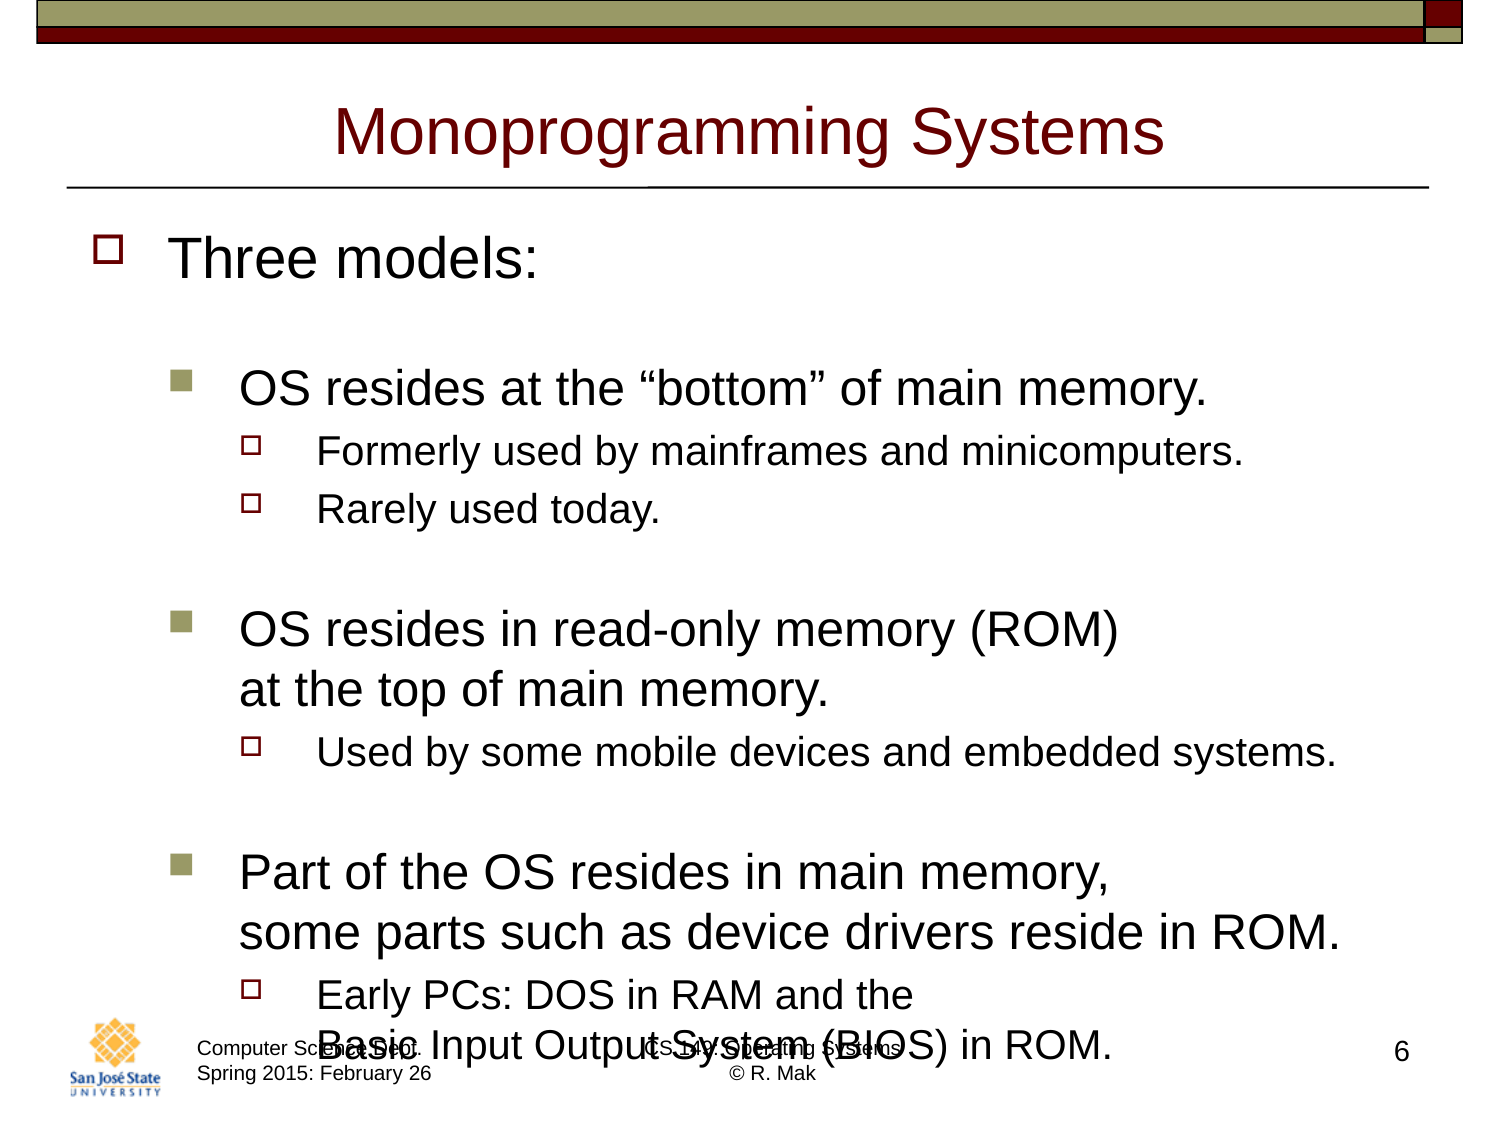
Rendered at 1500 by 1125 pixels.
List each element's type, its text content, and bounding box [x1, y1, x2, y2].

list Three models: OS resides at the “bottom” of main memory. Formerly used by mainframes and minicomputers. Rarely used today. OS resides in read-only memory (ROM) at the top of main memory. Used by some mobile devices and embedded systems. Part of the OS resides in main memory, some parts such as device drivers reside in ROM. Early PCs: DOS in RAM and the Basic Input Output System (BIOS) in ROM. [75, 212, 1425, 1006]
slide_number 6 [1112, 1025, 1425, 1100]
title Monoprogramming Systems [75, 67, 1425, 175]
picture [60, 1012, 166, 1112]
